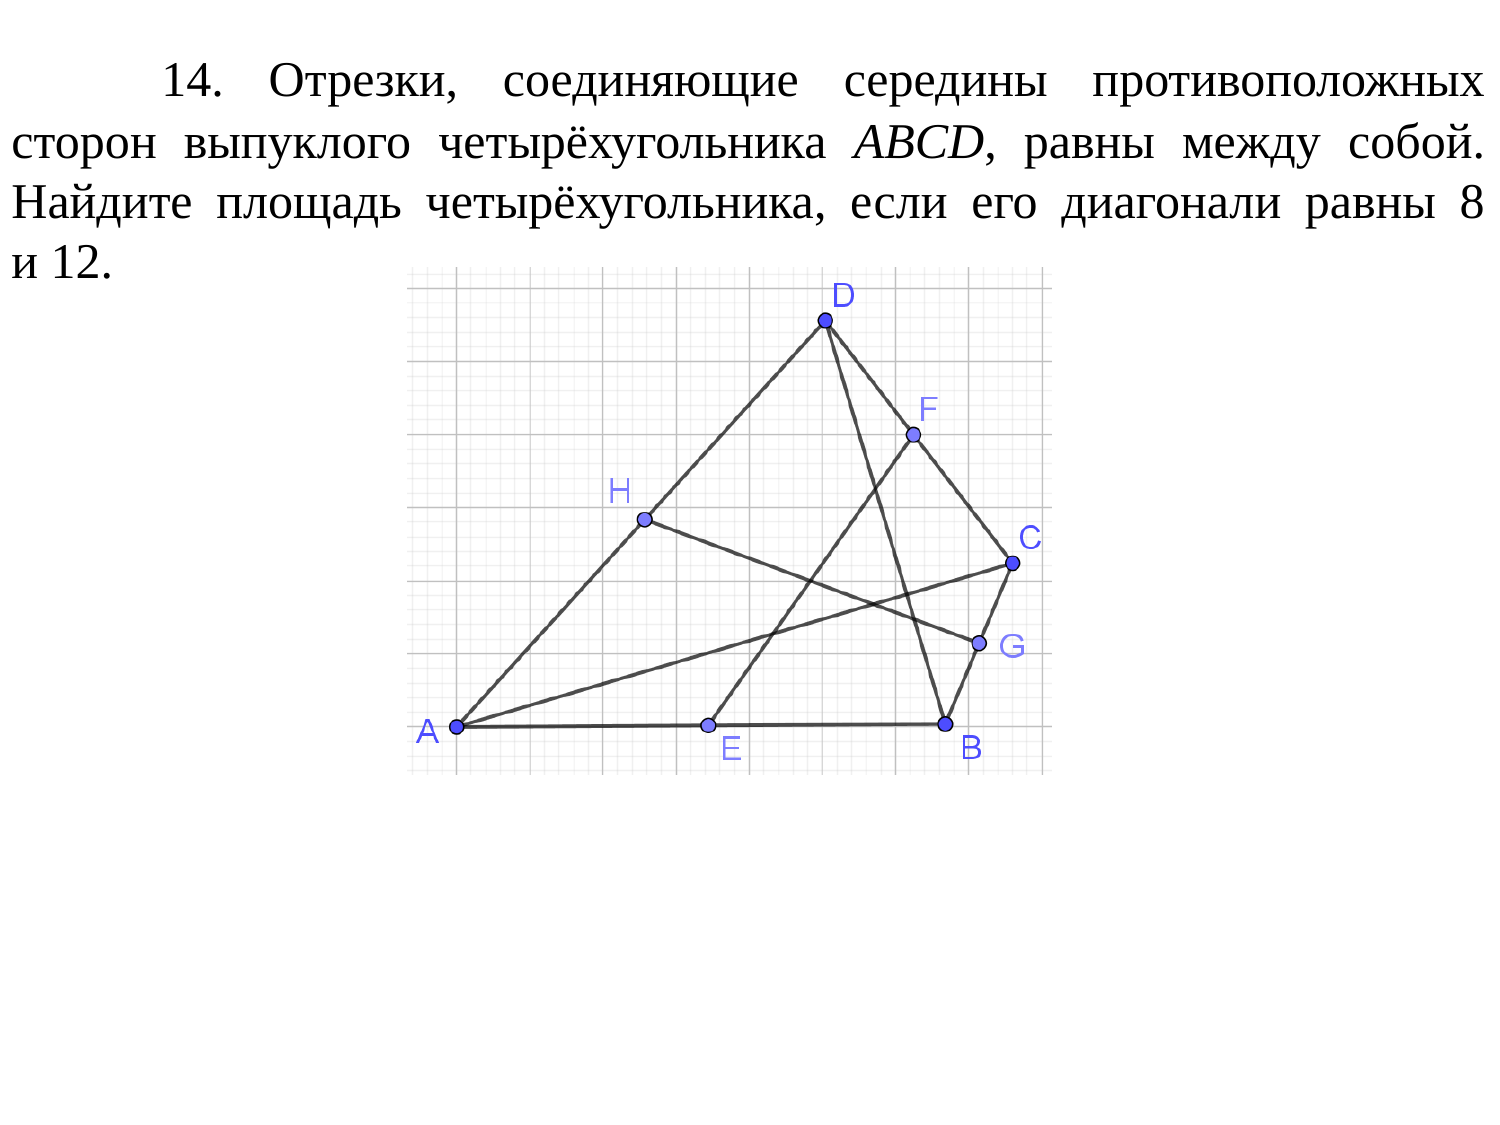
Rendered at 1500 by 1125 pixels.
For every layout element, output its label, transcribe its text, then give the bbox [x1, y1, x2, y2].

picture [407, 266, 1053, 776]
text_box 14. Отрезки, соединяющие середины противоположных сторон выпуклого четырёхугольника ABCD, равны между собой. Найдите площадь четырёхугольника, если его диагонали равны 8 и 12. [0, 30, 1500, 296]
